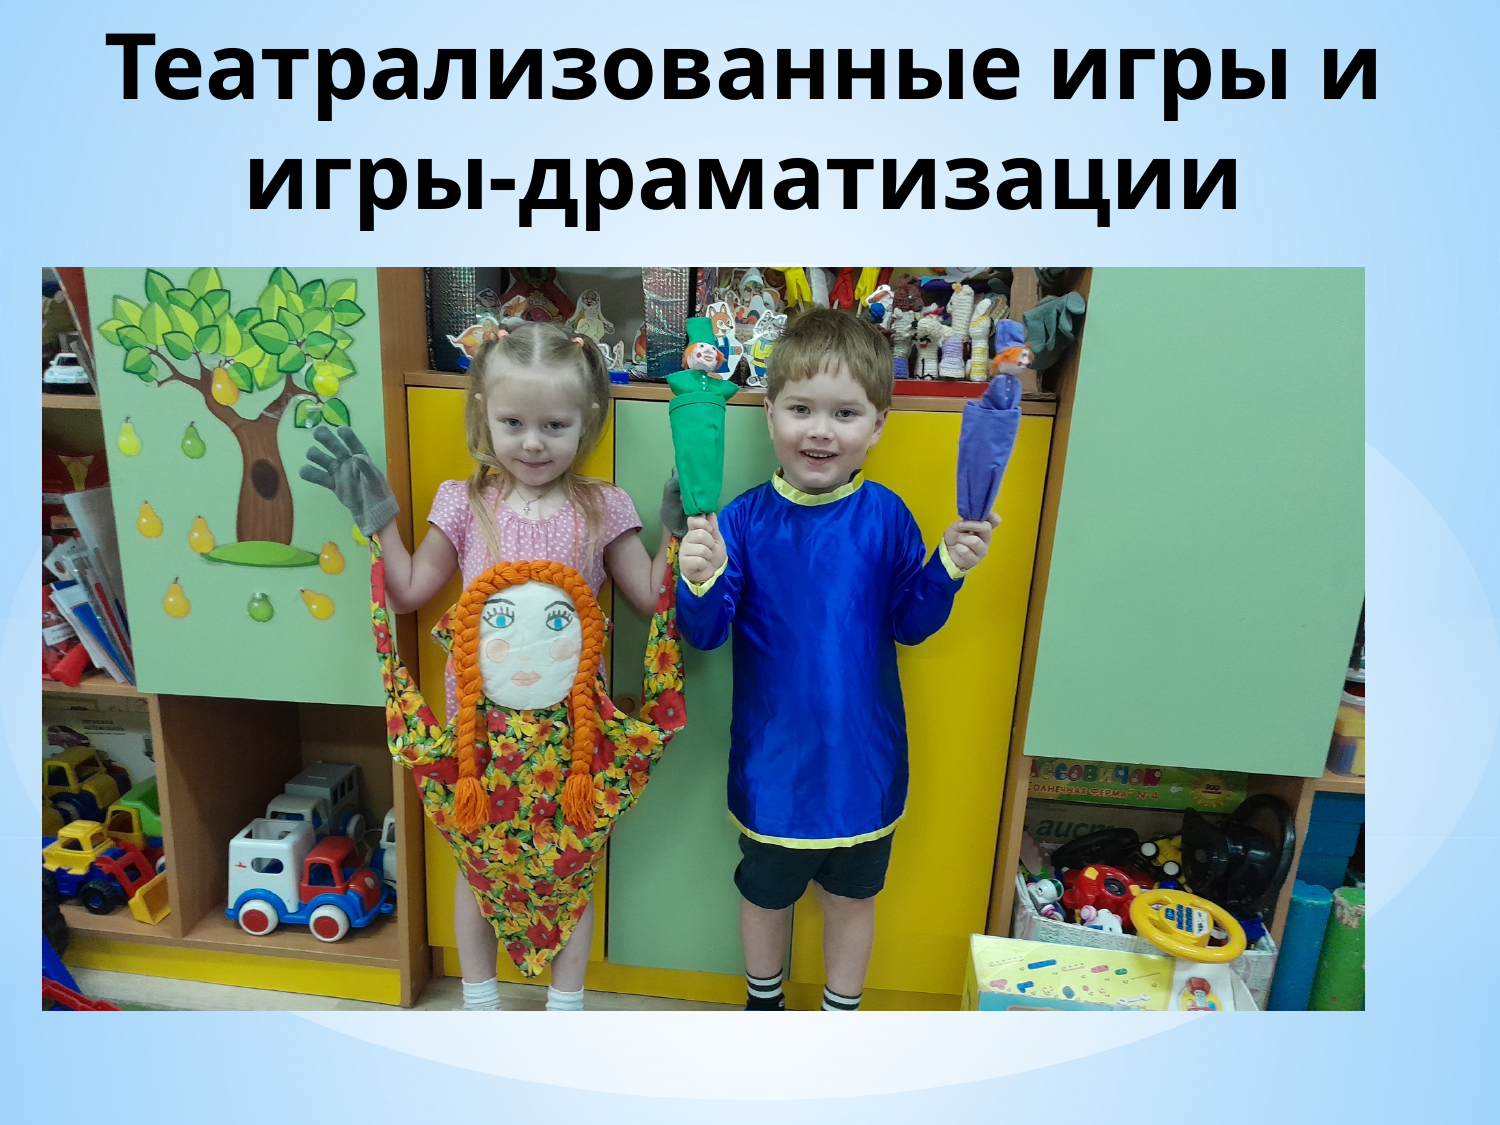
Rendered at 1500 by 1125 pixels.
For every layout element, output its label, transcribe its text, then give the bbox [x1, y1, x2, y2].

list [42, 266, 1365, 1012]
title Театрализованные игры и игры-драматизации [64, 0, 1424, 188]
